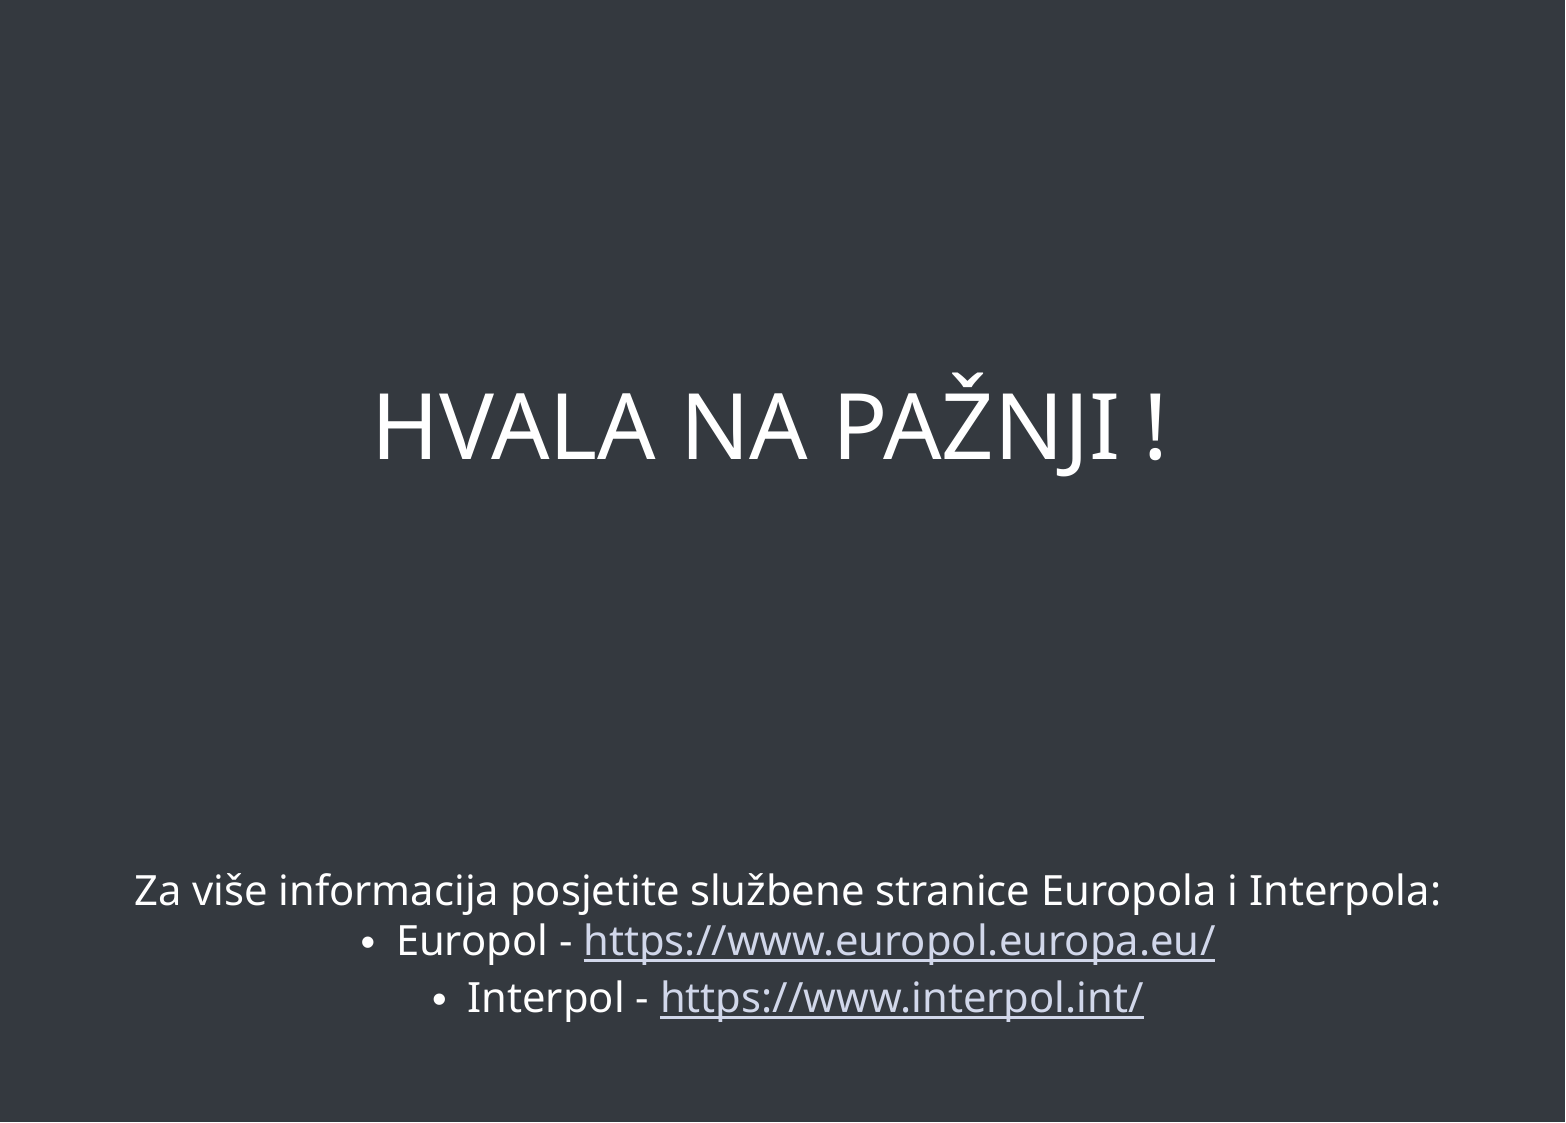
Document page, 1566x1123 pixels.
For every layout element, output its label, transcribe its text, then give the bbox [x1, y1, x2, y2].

text_box Za više informacija posjetite službene stranice Europola i Interpola: Europol - https://www.europol.europa.eu/ Interpol - https://www.interpol.int/ [119, 856, 1457, 1036]
text_box HVALA NA PAŽNJI ! [0, 360, 1565, 485]
